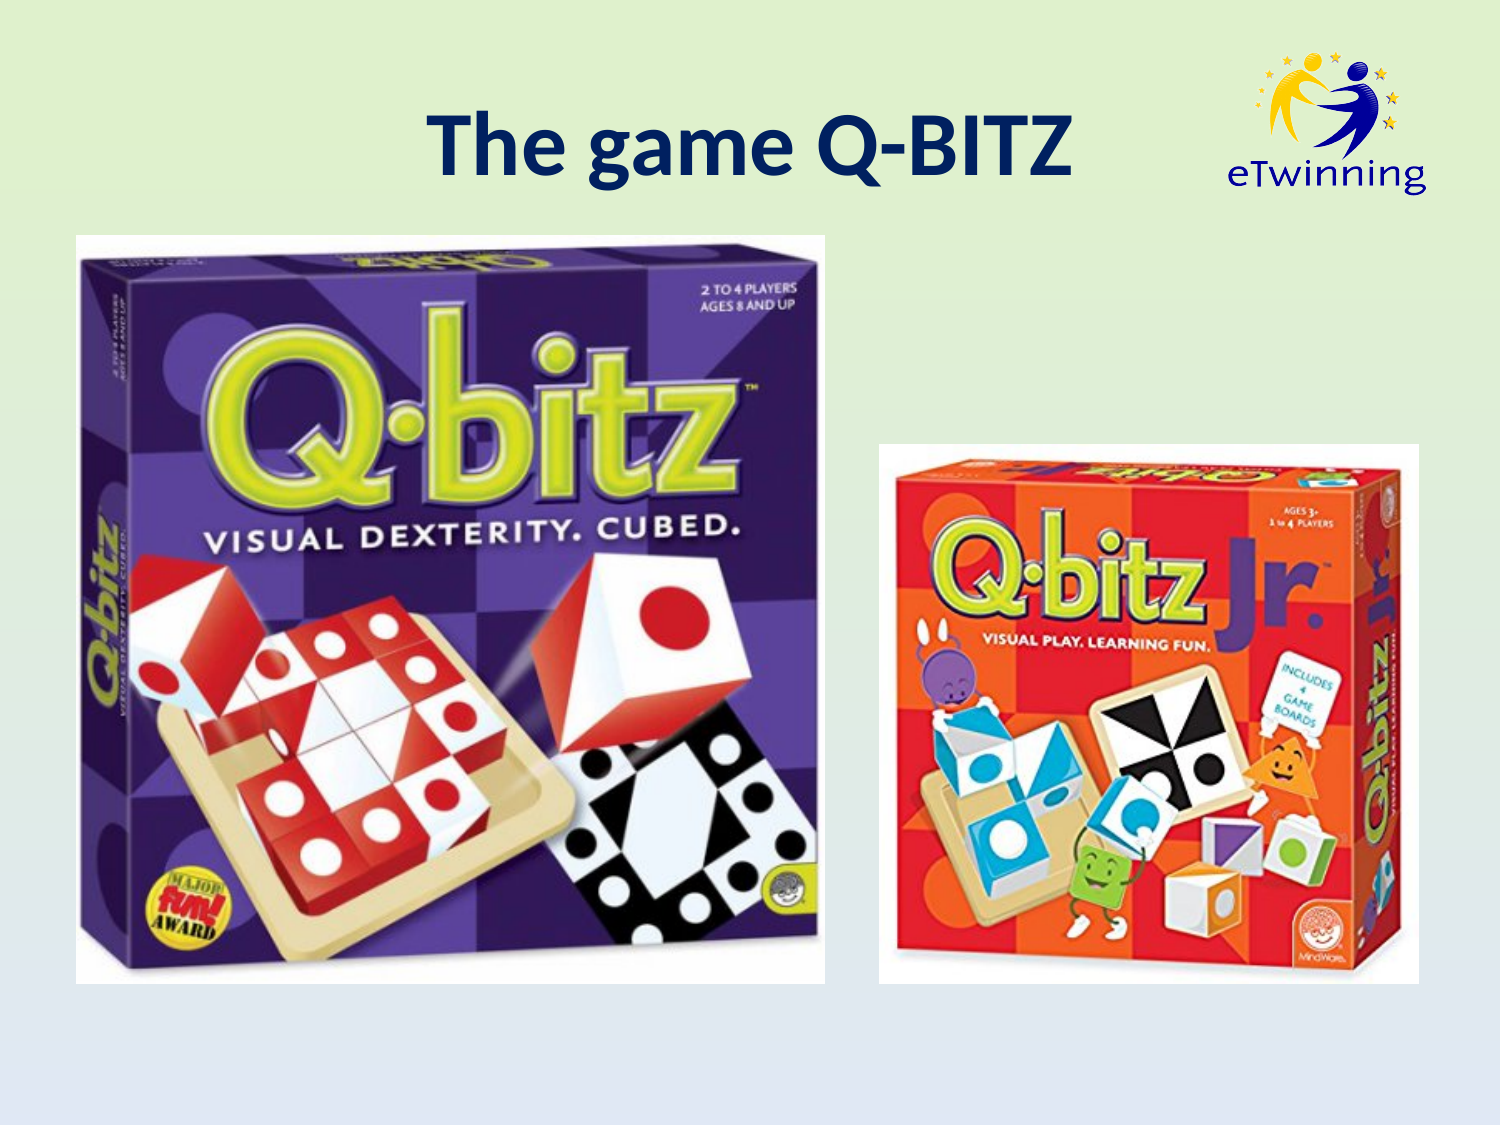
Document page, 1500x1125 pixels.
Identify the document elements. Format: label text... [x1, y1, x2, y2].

picture [76, 235, 825, 984]
picture [1220, 42, 1434, 204]
picture [879, 444, 1419, 984]
title The game Q-BITZ [75, 45, 1425, 233]
